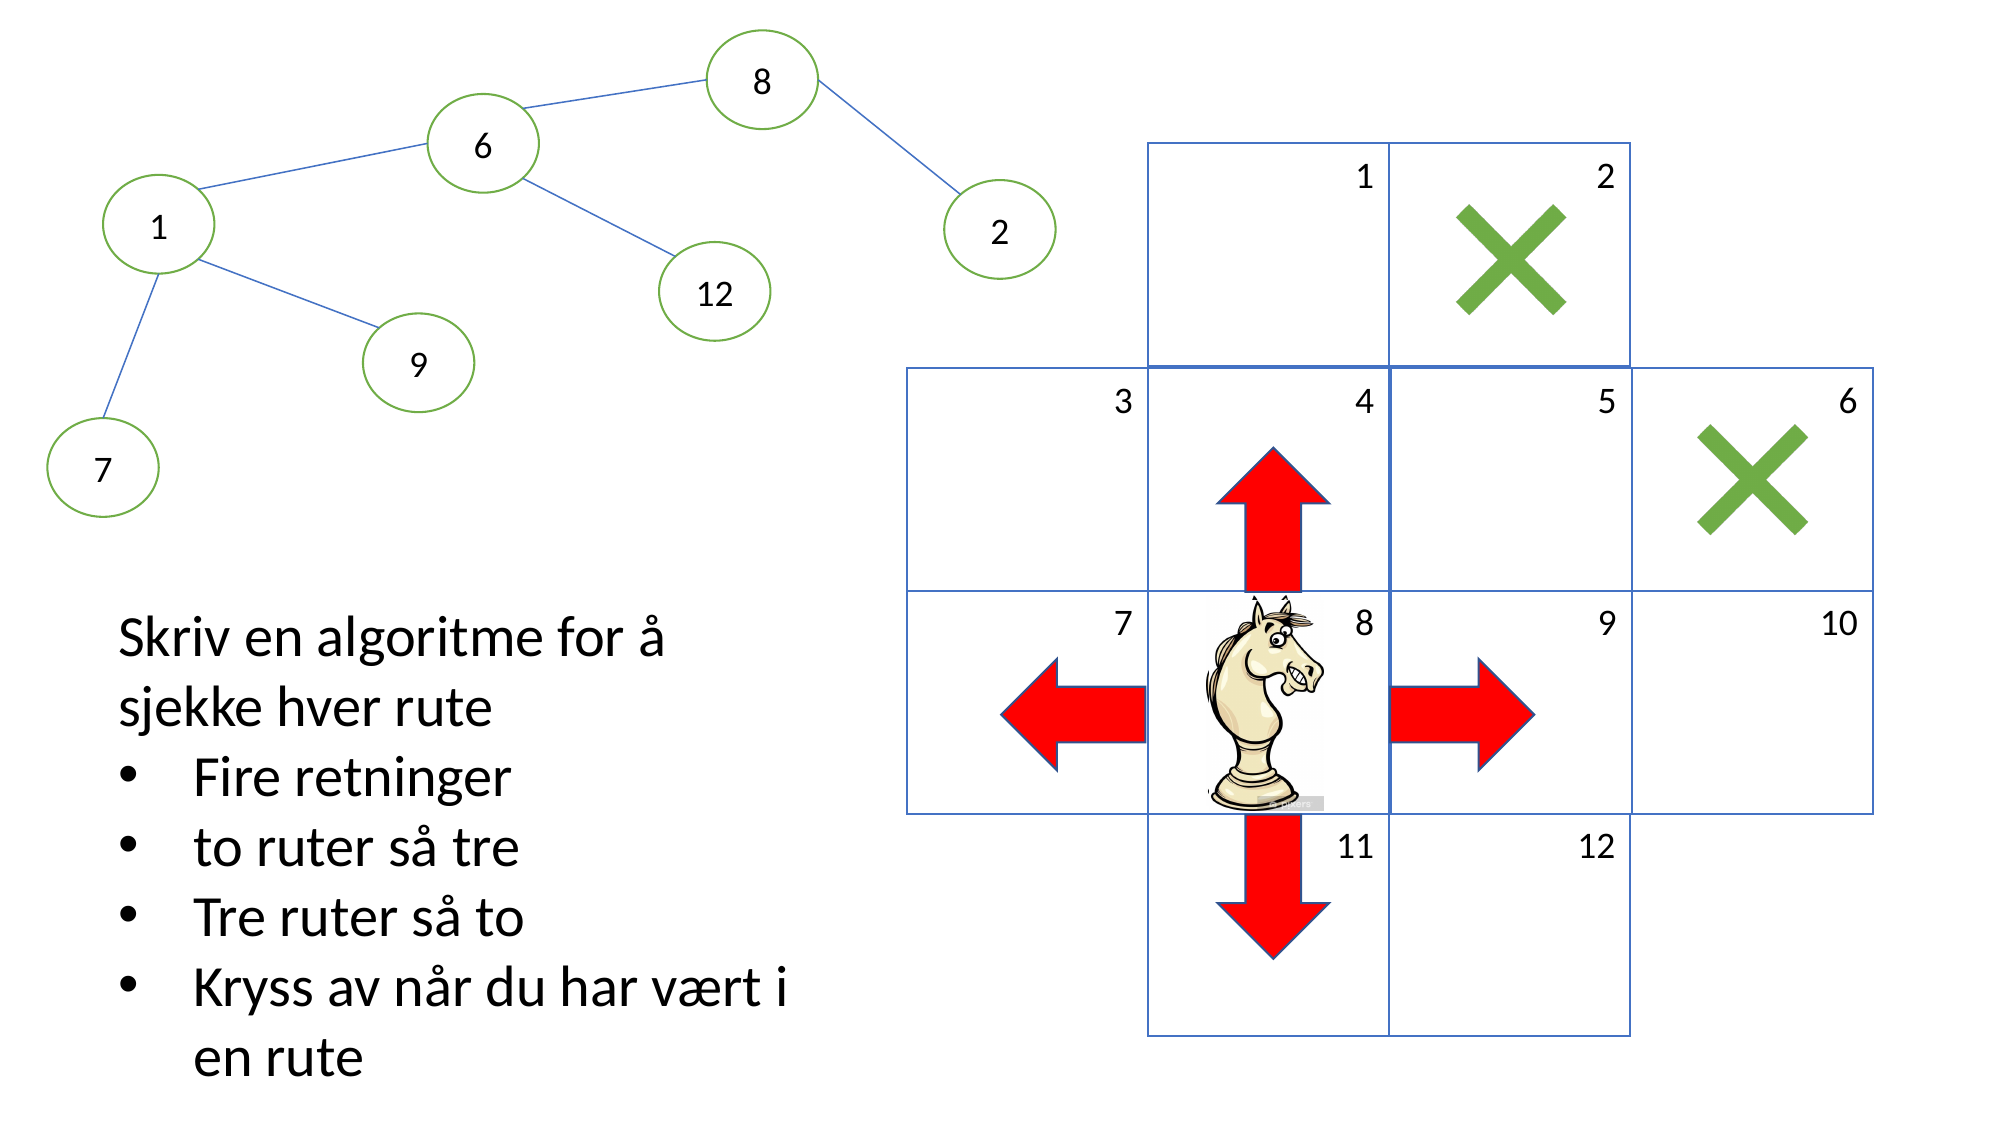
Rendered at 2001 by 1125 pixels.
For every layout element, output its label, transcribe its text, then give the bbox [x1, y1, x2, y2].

picture [1676, 404, 1828, 555]
text_box 6 [1631, 368, 1873, 590]
picture [1435, 183, 1587, 335]
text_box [197, 143, 428, 190]
text_box [1389, 658, 1535, 771]
text_box [1217, 819, 1330, 959]
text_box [197, 258, 380, 329]
text_box 7 [47, 418, 159, 517]
text_box 1 [103, 174, 215, 274]
text_box 8 [1148, 590, 1390, 813]
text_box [102, 273, 160, 419]
text_box 7 [906, 590, 1148, 814]
text_box 11 [1148, 813, 1389, 1037]
text_box 6 [427, 93, 539, 193]
picture [1206, 595, 1324, 811]
text_box 12 [659, 242, 771, 341]
text_box 5 [1390, 368, 1631, 590]
text_box 1 [1148, 143, 1389, 367]
text_box 4 [1148, 368, 1390, 590]
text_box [522, 79, 707, 109]
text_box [522, 177, 676, 257]
text_box 9 [362, 313, 475, 413]
text_box 3 [906, 368, 1148, 590]
text_box 2 [1389, 143, 1631, 367]
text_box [817, 79, 1056, 280]
text_box 9 [1390, 590, 1631, 813]
text_box [1217, 447, 1330, 592]
text_box 8 [706, 30, 819, 130]
text_box [1001, 658, 1146, 771]
text_box Skriv en algoritme for å sjekke hver rute Fire retninger to ruter så tre Tre ruter så to Kryss av når du har vært i en rute [103, 590, 838, 1096]
text_box 10 [1631, 590, 1873, 814]
text_box 12 [1389, 813, 1631, 1037]
